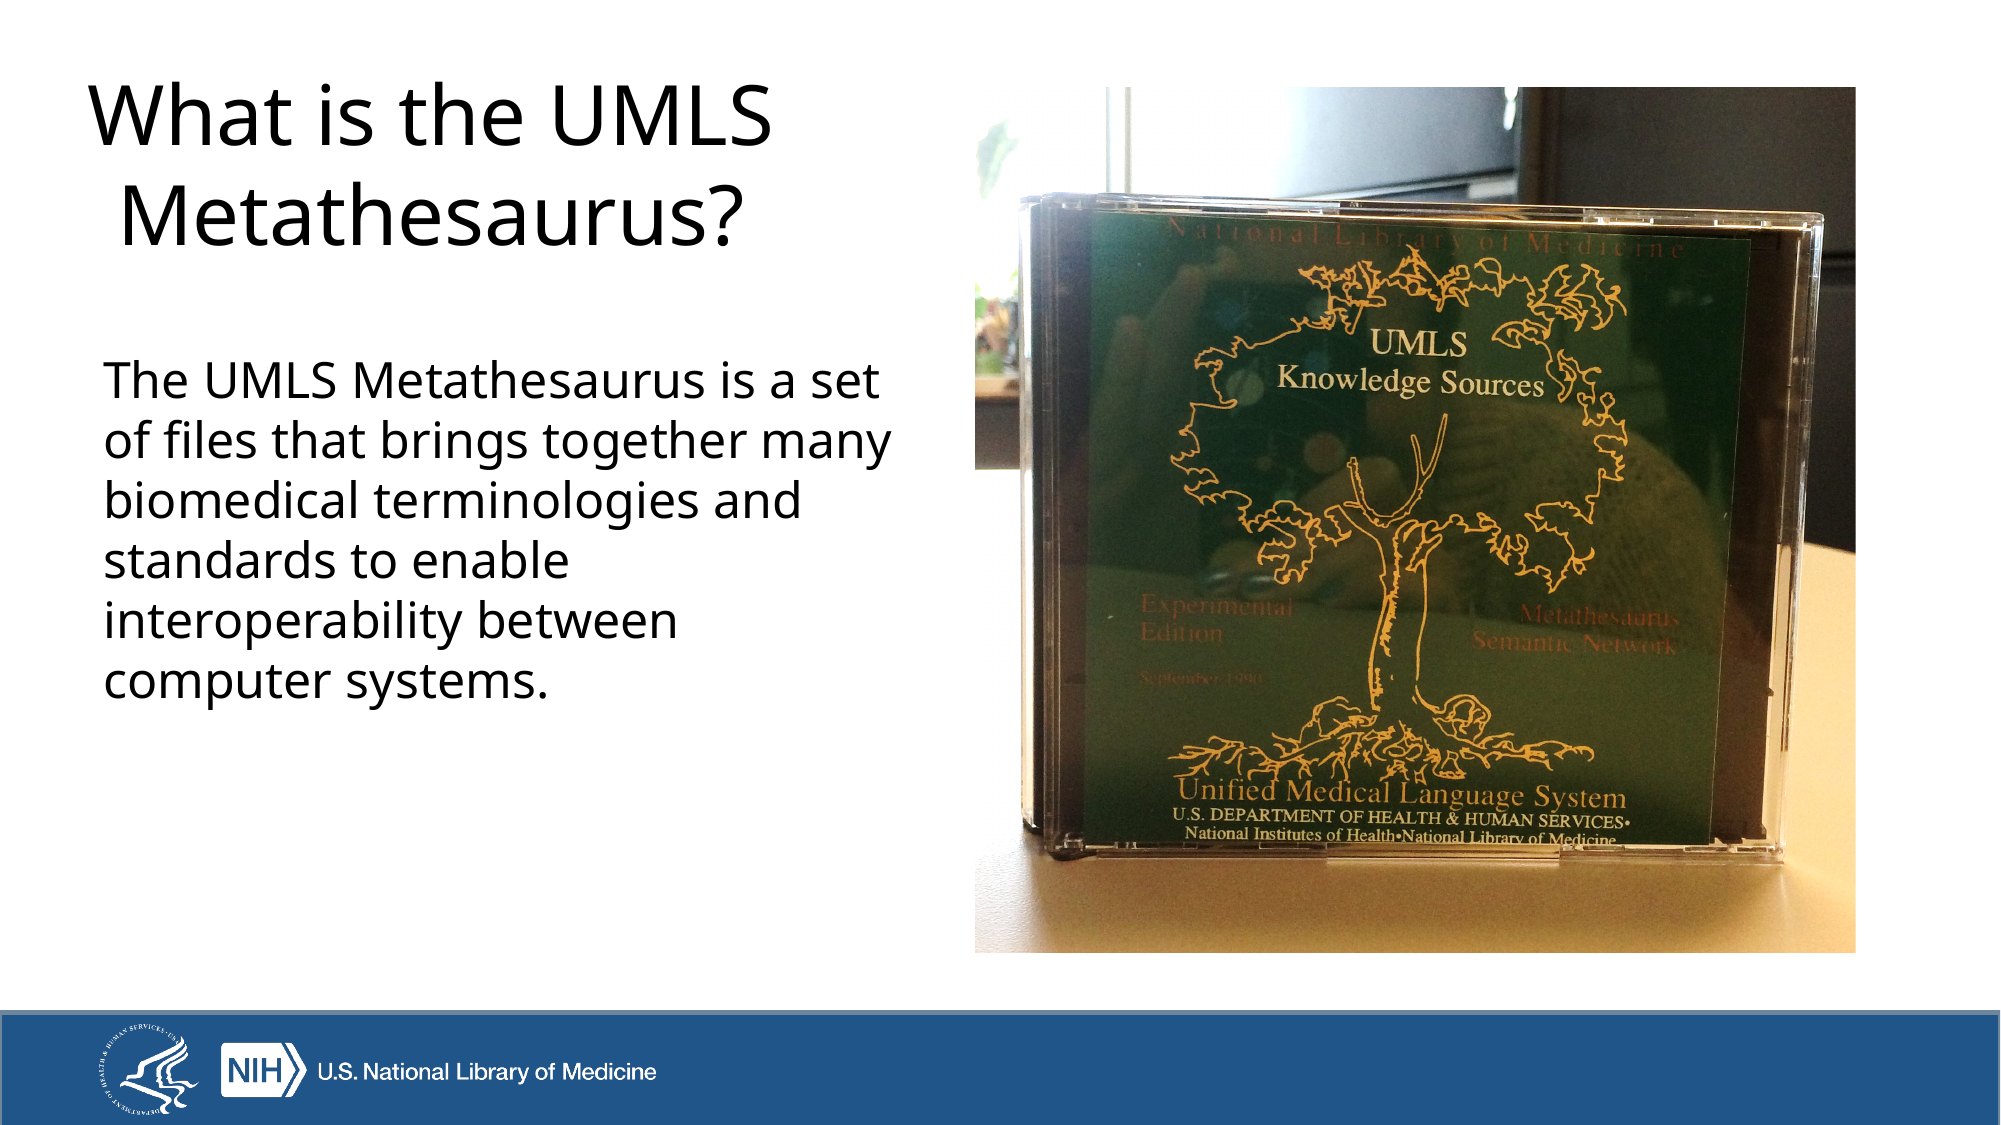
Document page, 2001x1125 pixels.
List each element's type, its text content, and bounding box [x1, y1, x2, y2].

picture [974, 87, 1856, 955]
list The UMLS Metathesaurus is a set of files that brings together many biomedical terminologies and standards to enable interoperability between computer systems. [88, 341, 912, 955]
picture [99, 1024, 656, 1115]
title What is the UMLS Metathesaurus? [0, 24, 863, 300]
